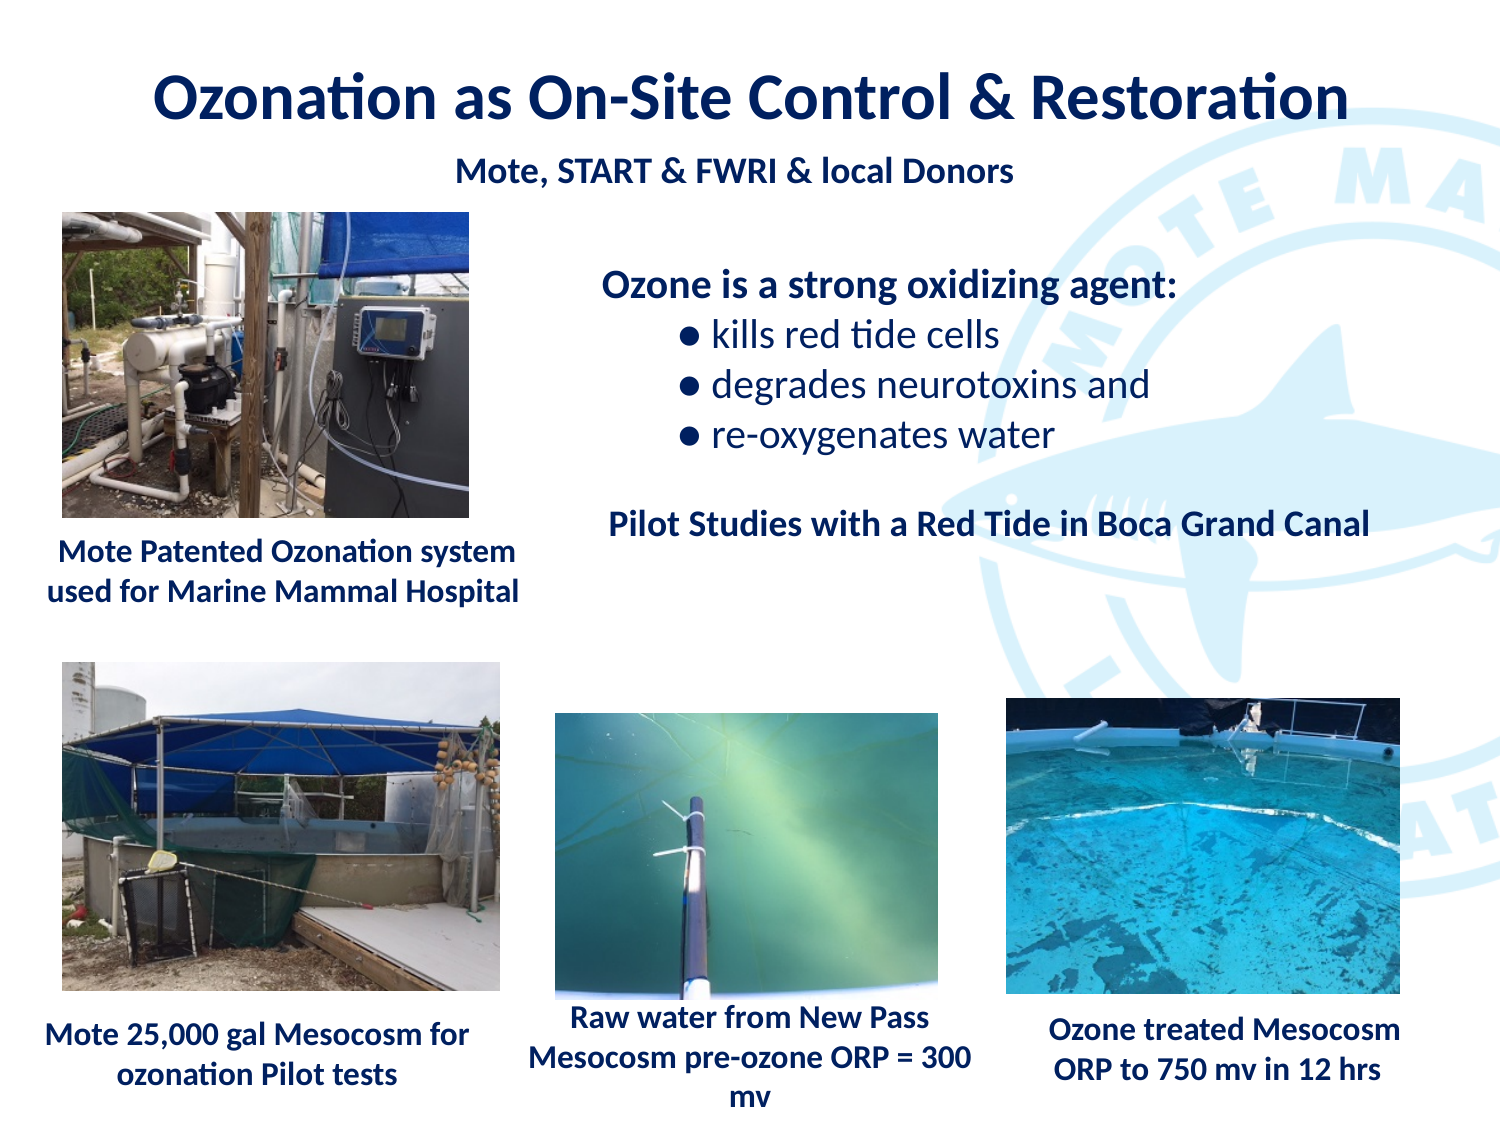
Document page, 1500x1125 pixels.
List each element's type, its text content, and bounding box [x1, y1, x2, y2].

text_box Raw water from New Pass Mesocosm pre-ozone ORP = 300 mv [512, 987, 988, 1122]
text_box Ozone treated Mesocosm ORP to 750 mv in 12 hrs [1006, 999, 1444, 1095]
text_box Pilot Studies with a Red Tide in Boca Grand Canal [583, 491, 1396, 552]
picture [0, 0, 1500, 1125]
text_box Ozone is a strong oxidizing agent: ● kills red tide cells ● degrades neurotoxins and ● re-oxygenates water [587, 249, 1344, 465]
text_box Mote 25,000 gal Mesocosm for ozonation Pilot tests [26, 1004, 489, 1100]
text_box Mote Patented Ozonation system used for Marine Mammal Hospital [15, 521, 560, 617]
text_box Ozonation as On-Site Control & Restoration [71, 45, 1434, 140]
text_box Mote, START & FWRI & local Donors [439, 138, 1030, 199]
